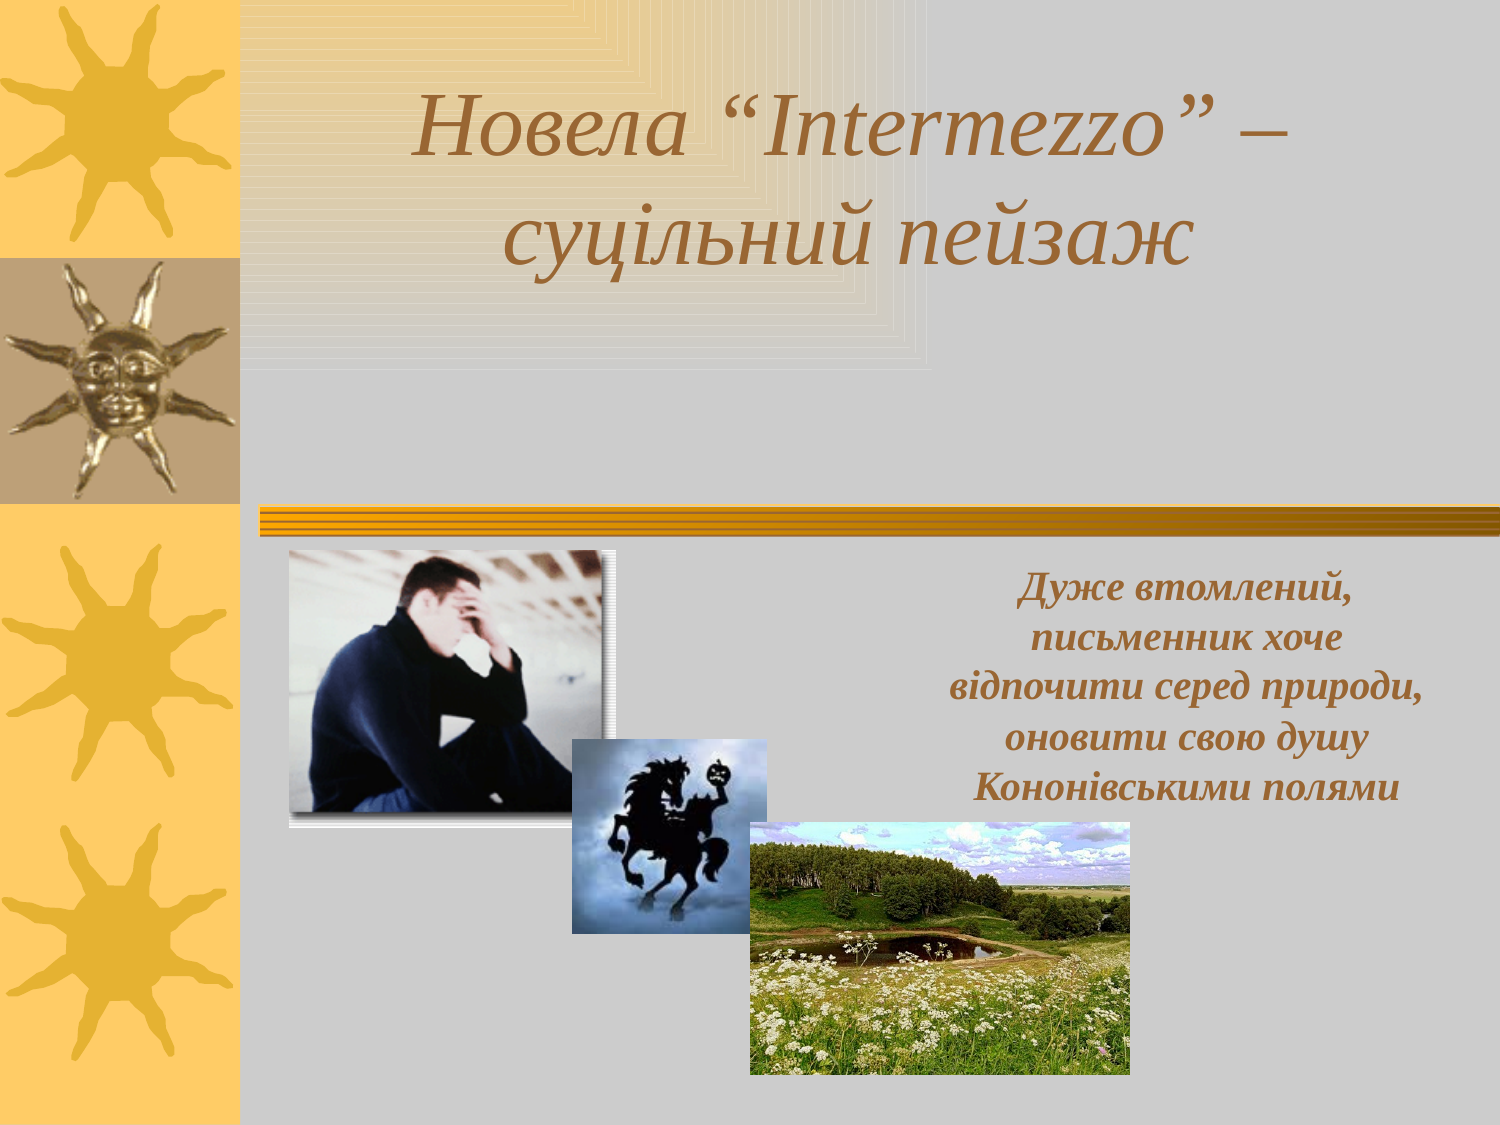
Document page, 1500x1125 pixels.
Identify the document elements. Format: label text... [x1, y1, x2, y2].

subtitle Дуже втомлений, письменник хоче відпочити серед природи, оновити свою душу Кононівськими полями [926, 550, 1448, 859]
title Новела “Intermezzo” – суцільний пейзаж [253, 42, 1447, 292]
picture [288, 550, 1130, 1075]
picture [0, 258, 240, 504]
